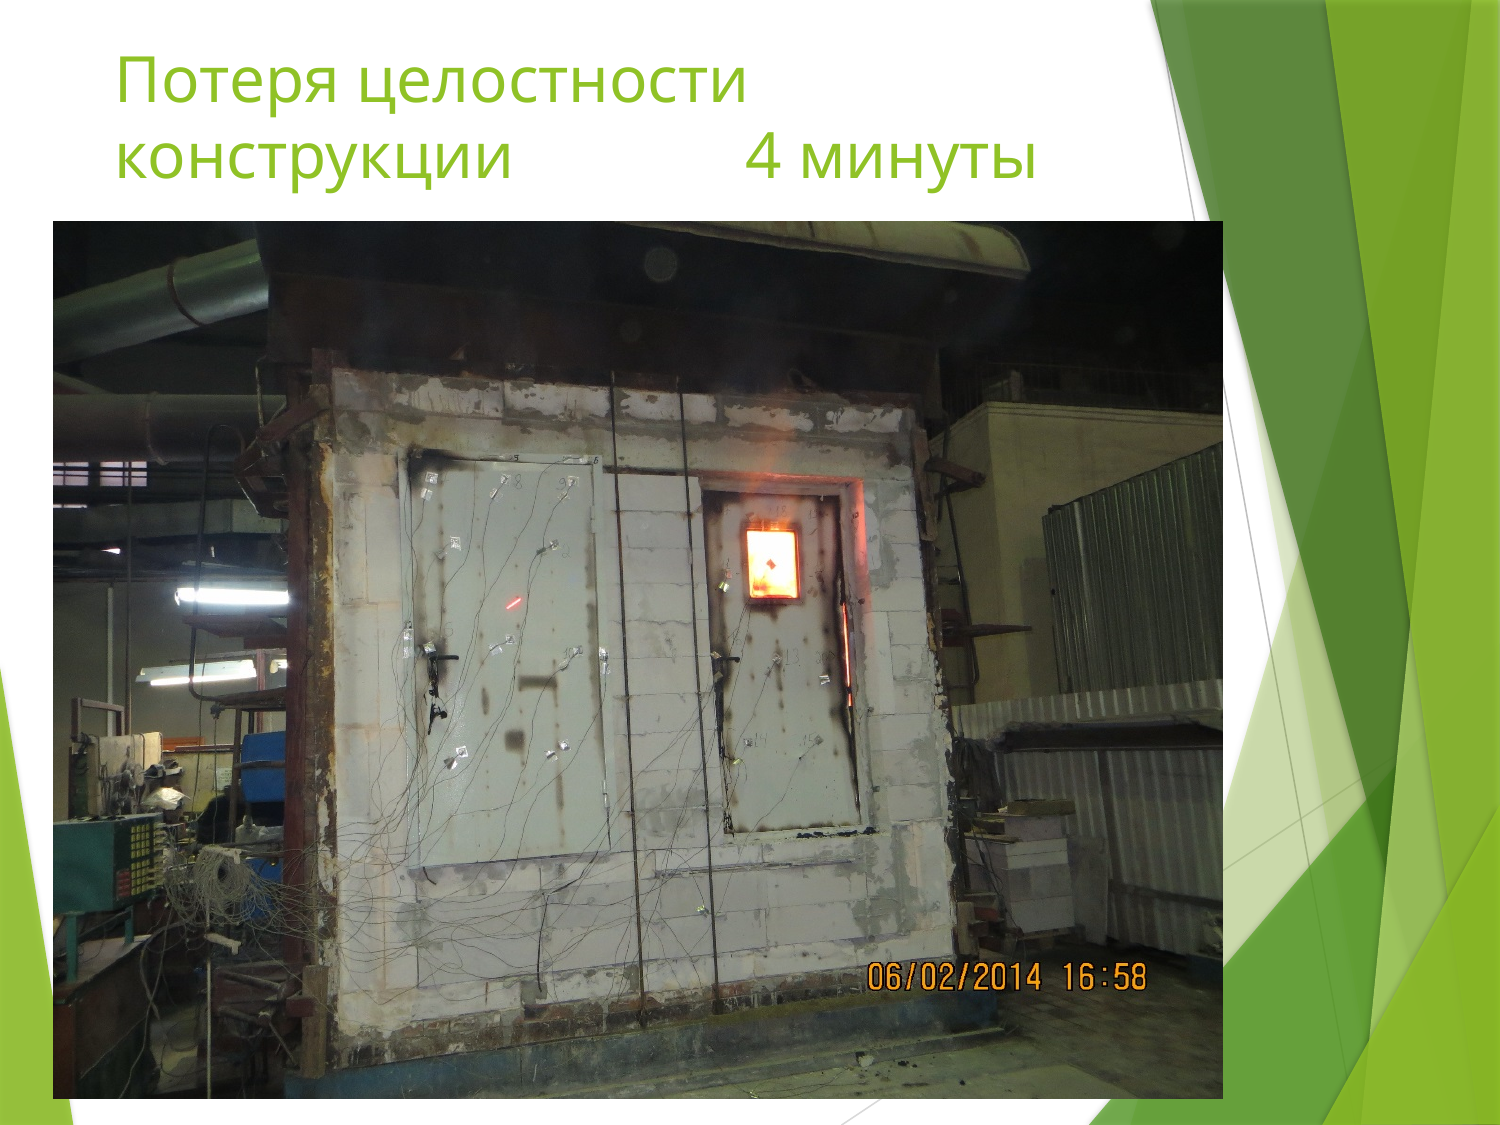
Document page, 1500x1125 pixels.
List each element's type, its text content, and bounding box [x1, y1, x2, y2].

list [52, 220, 1223, 1099]
title Потеря целостности конструкции 4 минуты [100, 30, 1142, 220]
